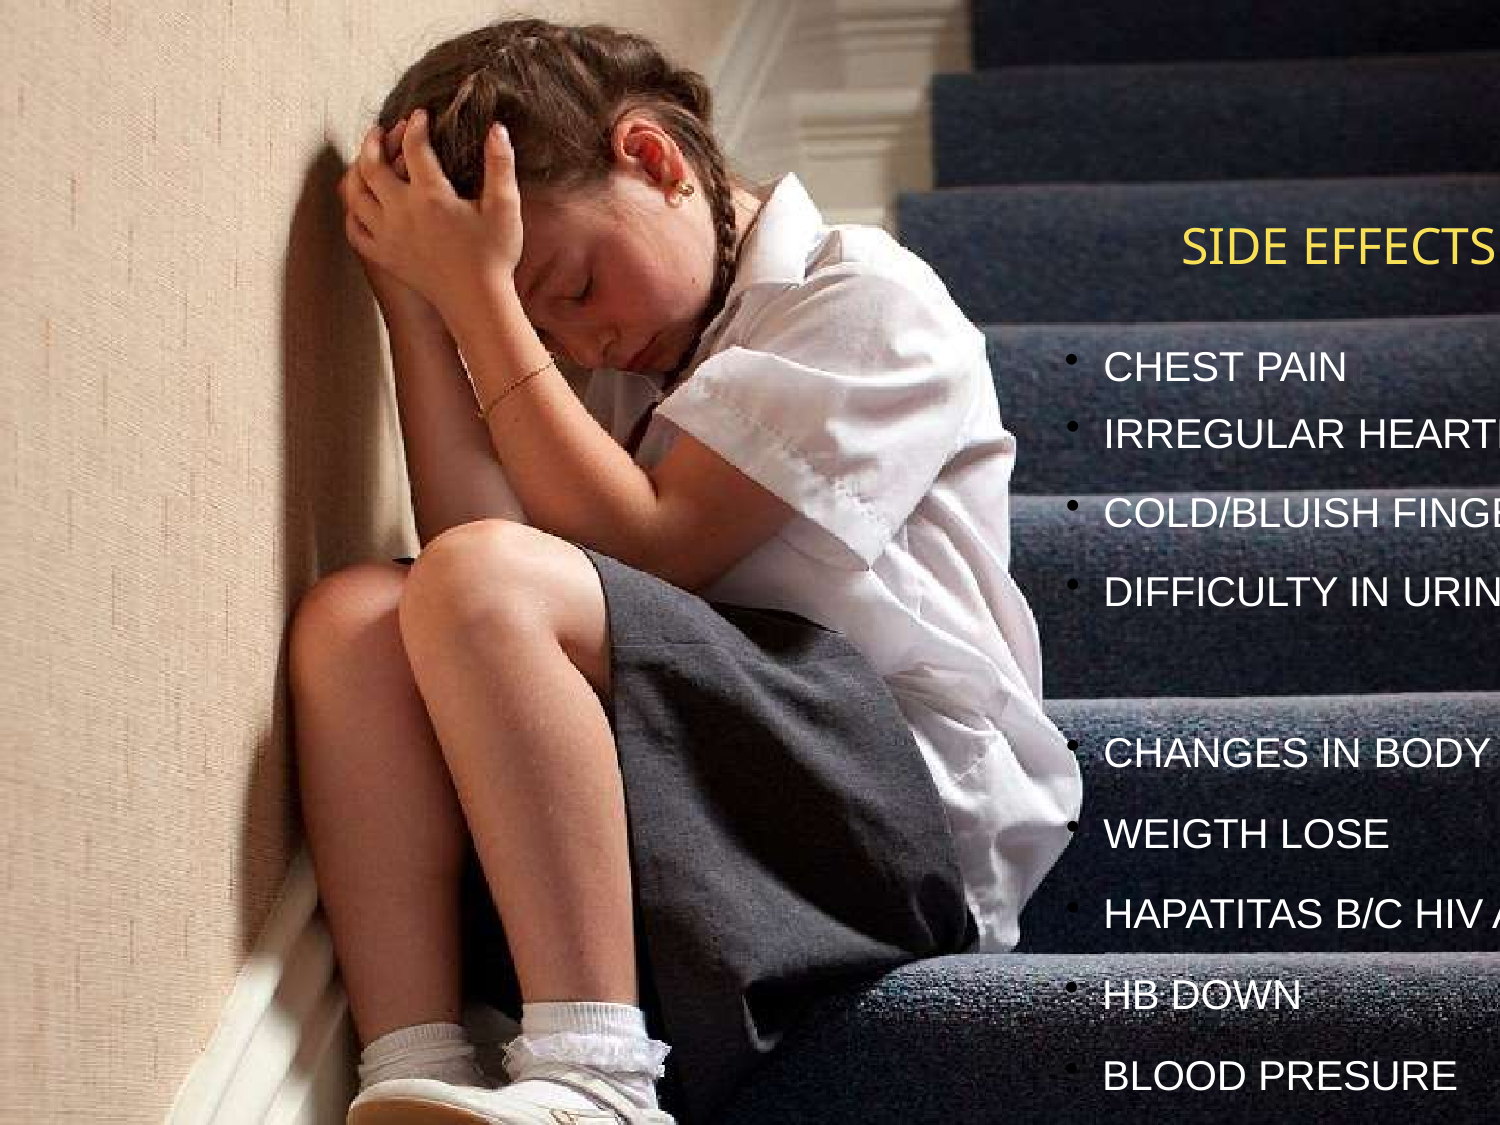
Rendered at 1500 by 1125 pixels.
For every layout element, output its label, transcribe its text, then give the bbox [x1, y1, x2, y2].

text_box CHEST PAIN IRREGULAR HEARTBEAT COLD/BLUISH FINGERS DIFFICULTY IN URINATING CHANGES IN BODY TMPERATURE WEIGTH LOSE HAPATITAS B/C HIV AIDS HB DOWN BLOOD PRESURE [1062, 337, 1500, 1125]
title SIDE EFFECTS [924, 148, 1500, 339]
text_box [0, 0, 1500, 1125]
